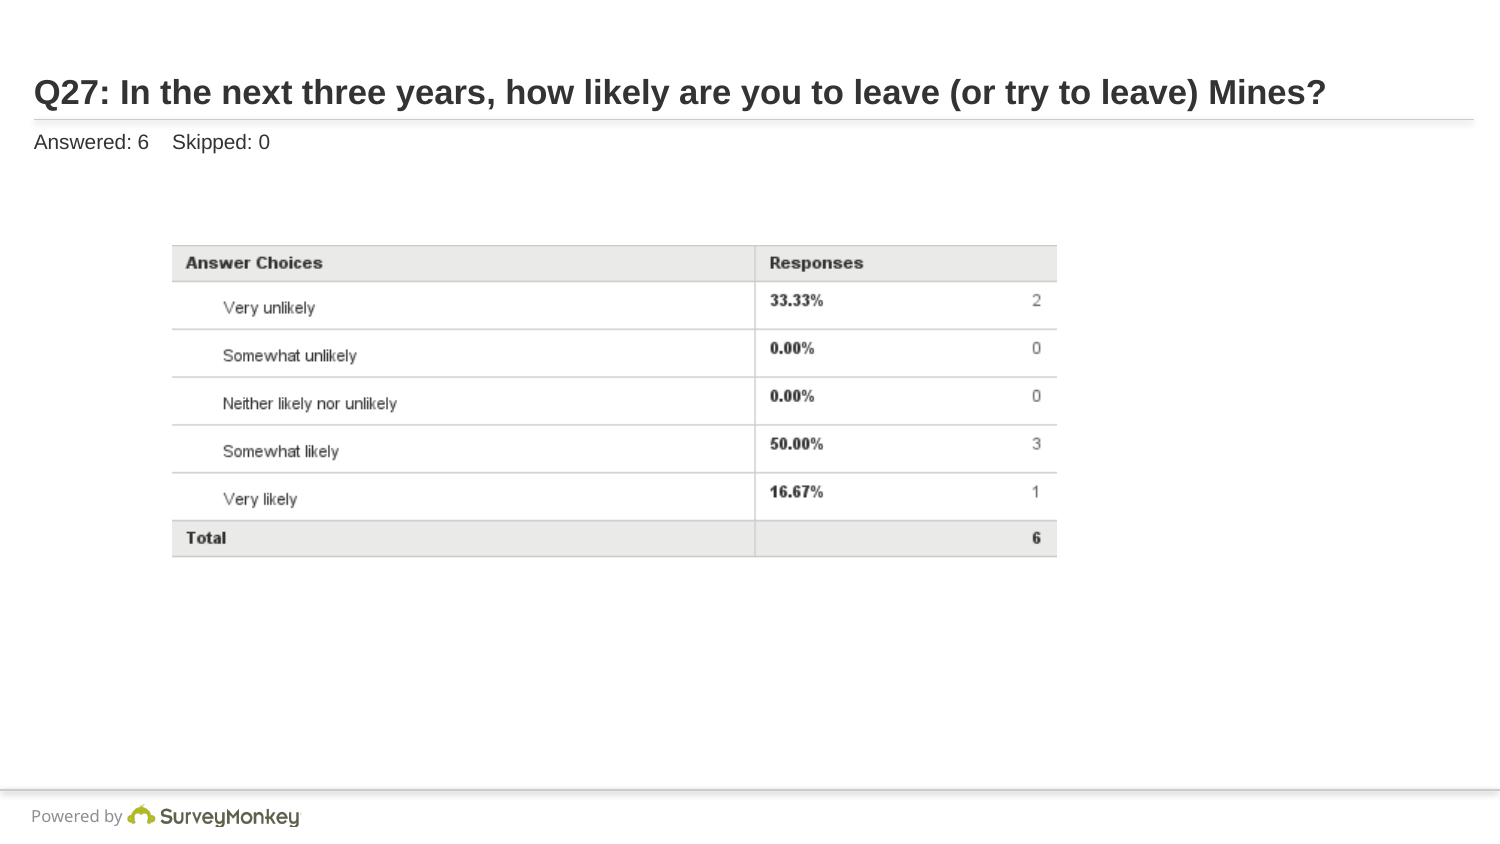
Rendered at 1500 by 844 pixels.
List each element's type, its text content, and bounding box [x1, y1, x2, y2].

picture [171, 245, 1057, 559]
list Answered: 6 Skipped: 0 [18, 120, 894, 162]
title Q27: In the next three years, how likely are you to leave (or try to leave) Mines? [18, 54, 1369, 119]
